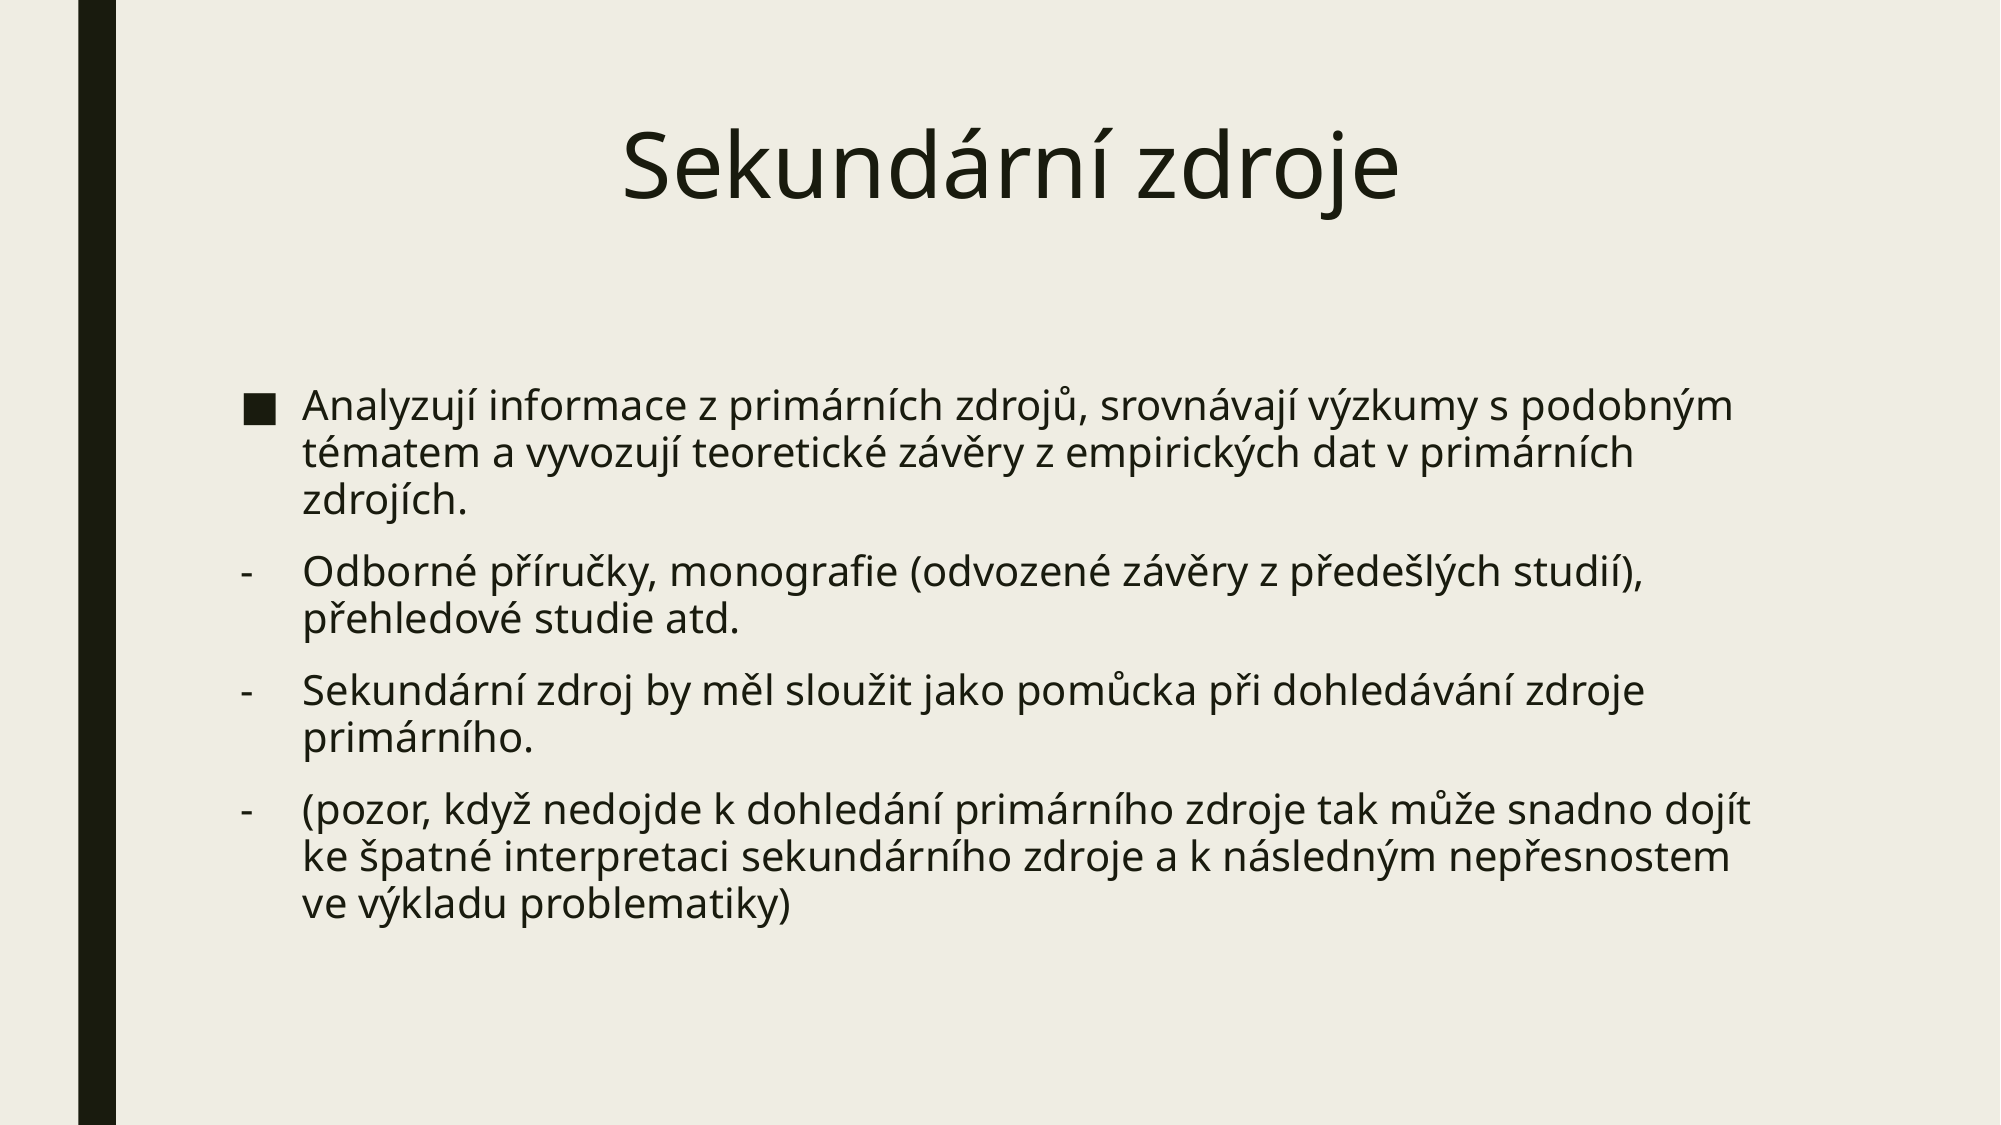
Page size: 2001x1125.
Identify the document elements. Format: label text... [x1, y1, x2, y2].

list Analyzují informace z primárních zdrojů, srovnávají výzkumy s podobným tématem a vyvozují teoretické závěry z empirických dat v primárních zdrojích. Odborné příručky, monografie (odvozené závěry z předešlých studií), přehledové studie atd. Sekundární zdroj by měl sloužit jako pomůcka při dohledávání zdroje primárního. (pozor, když nedojde k dohledání primárního zdroje tak může snadno dojít ke špatné interpretaci sekundárního zdroje a k následným nepřesnostem ve výkladu problematiky) [225, 375, 1800, 963]
title Sekundární zdroje [225, 112, 1800, 357]
